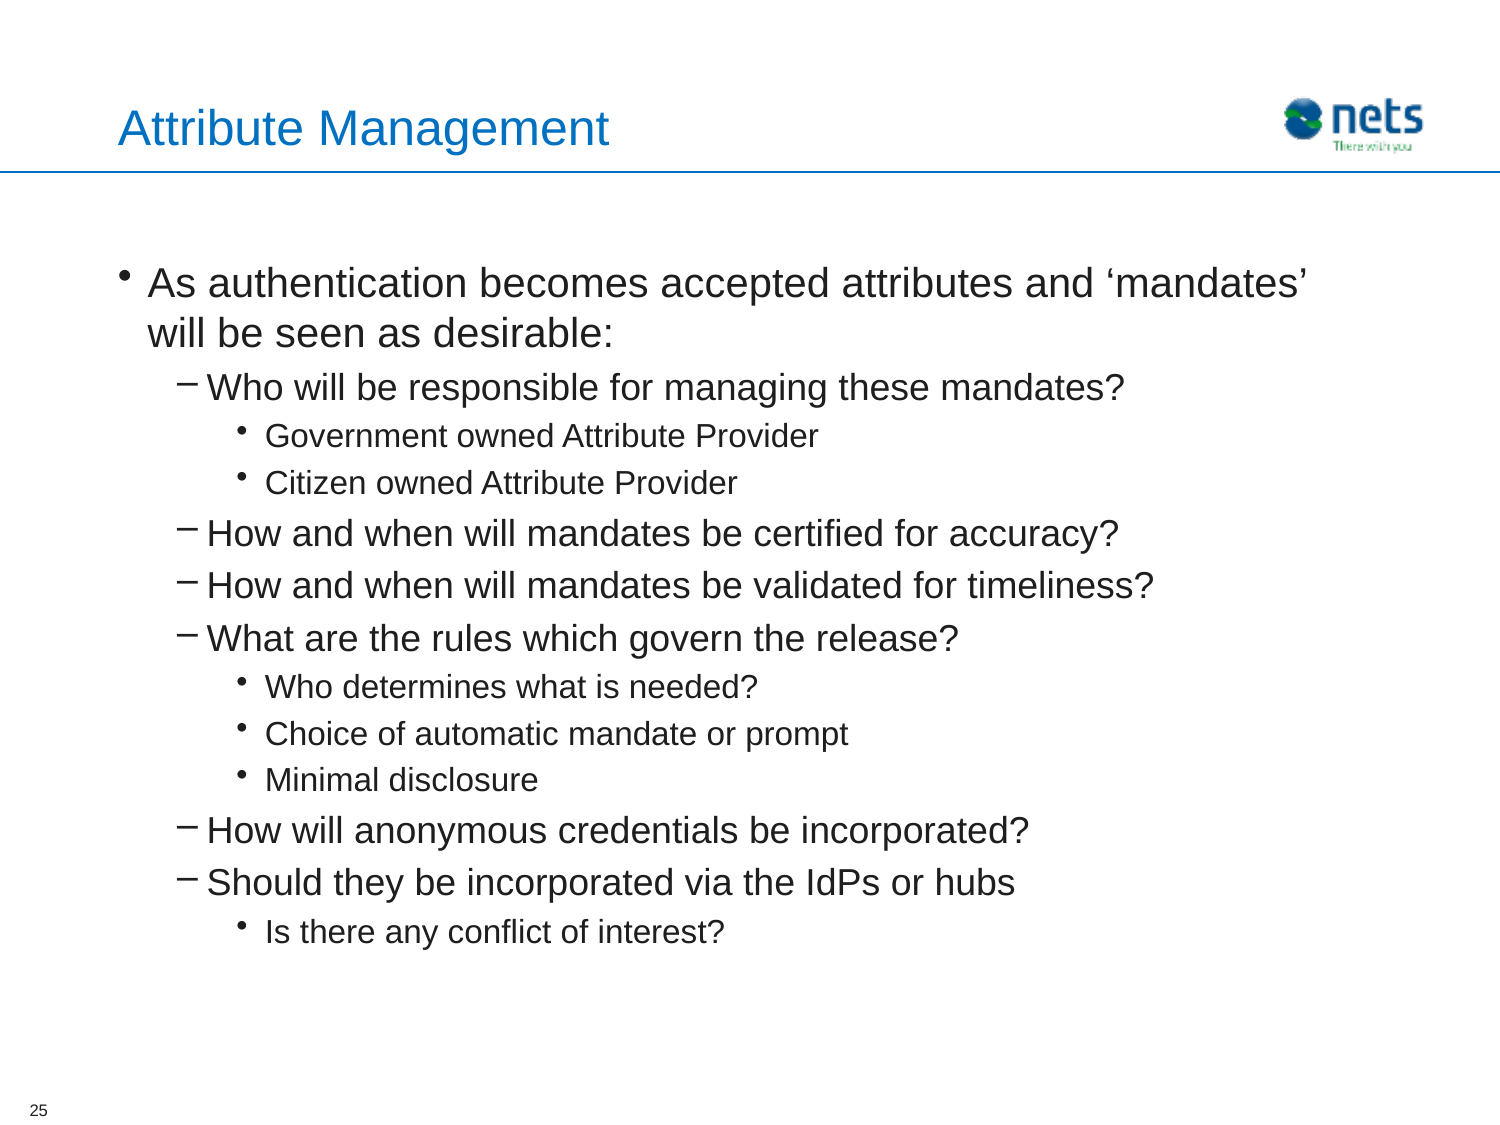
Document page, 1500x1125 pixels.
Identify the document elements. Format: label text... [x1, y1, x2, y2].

slide_number 25 [0, 1067, 89, 1125]
list As authentication becomes accepted attributes and ‘mandates’ will be seen as desirable: Who will be responsible for managing these mandates? Government owned Attribute Provider Citizen owned Attribute Provider How and when will mandates be certified for accuracy? How and when will mandates be validated for timeliness? What are the rules which govern the release? Who determines what is needed? Choice of automatic mandate or prompt Minimal disclosure How will anonymous credentials be incorporated? Should they be incorporated via the IdPs or hubs Is there any conflict of interest? [58, 247, 1382, 978]
title Attribute Management [58, 78, 1128, 174]
picture [1280, 90, 1424, 154]
